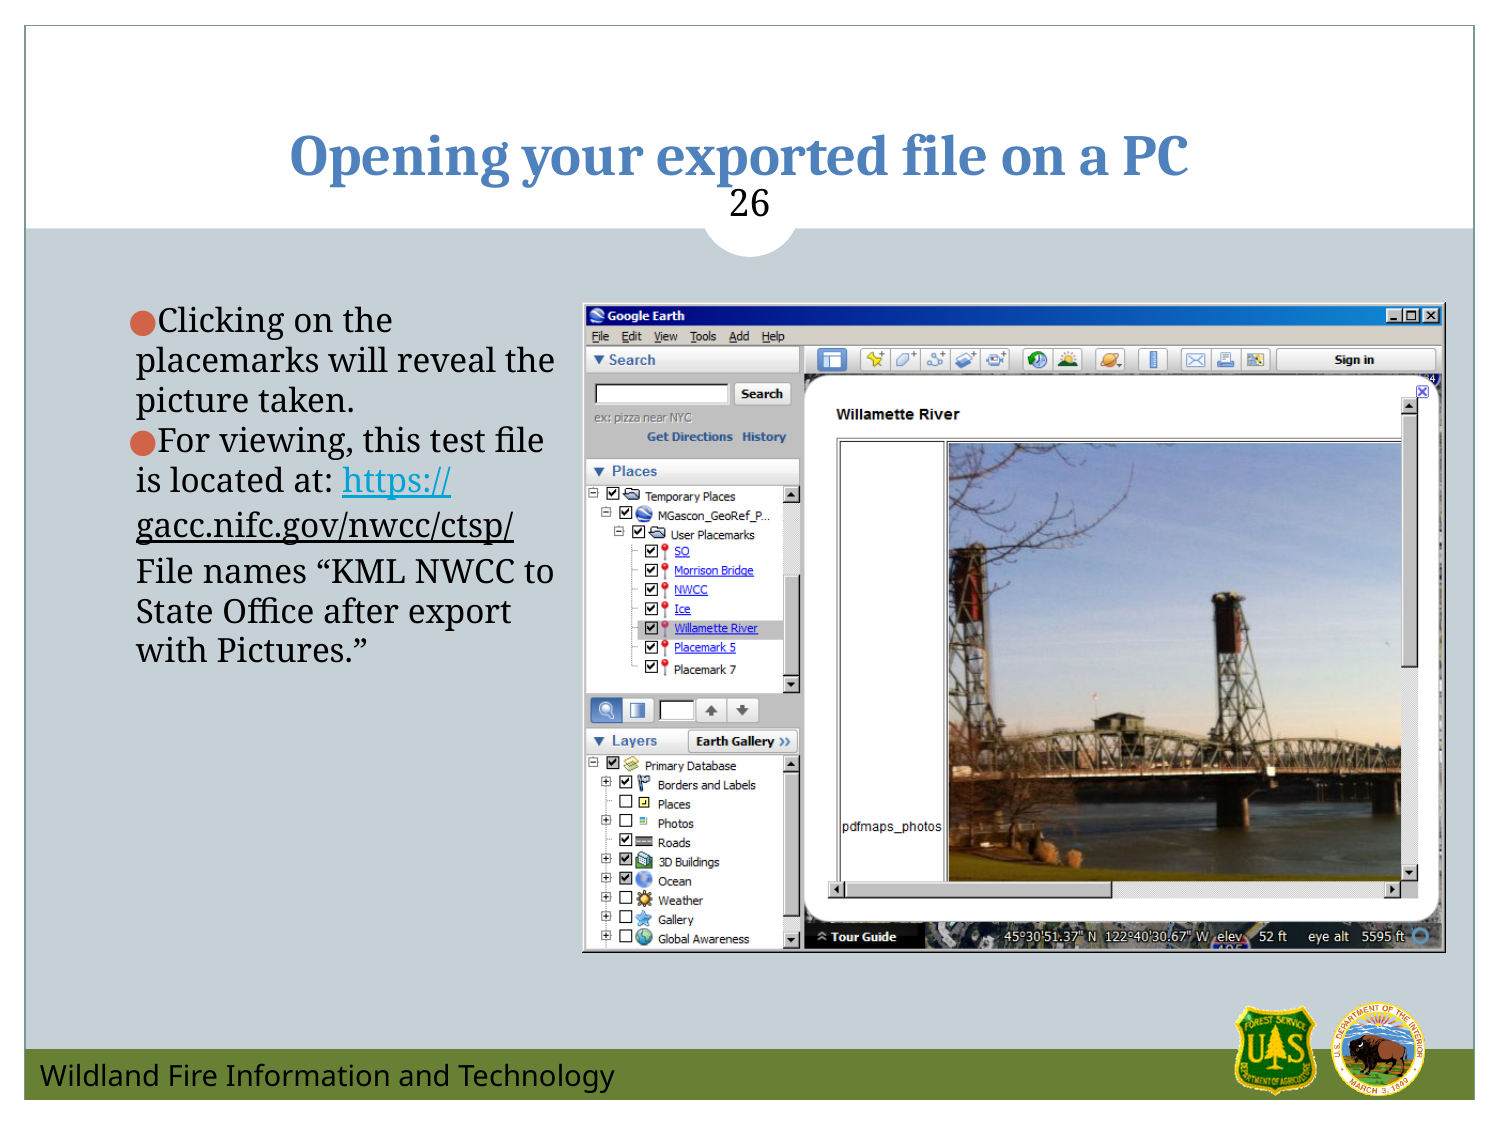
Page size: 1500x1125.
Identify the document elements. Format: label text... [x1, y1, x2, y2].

title Opening your exported file on a PC [34, 58, 1446, 203]
picture [581, 301, 1446, 954]
picture [1234, 1005, 1317, 1096]
slide_number 26 [694, 168, 805, 241]
picture [1331, 1002, 1425, 1096]
list Clicking on the placemarks will reveal the picture taken. For viewing, this test file is located at: https://gacc.nifc.gov/nwcc/ctsp/ File names “KML NWCC to State Office after export with Pictures.” [75, 284, 582, 971]
